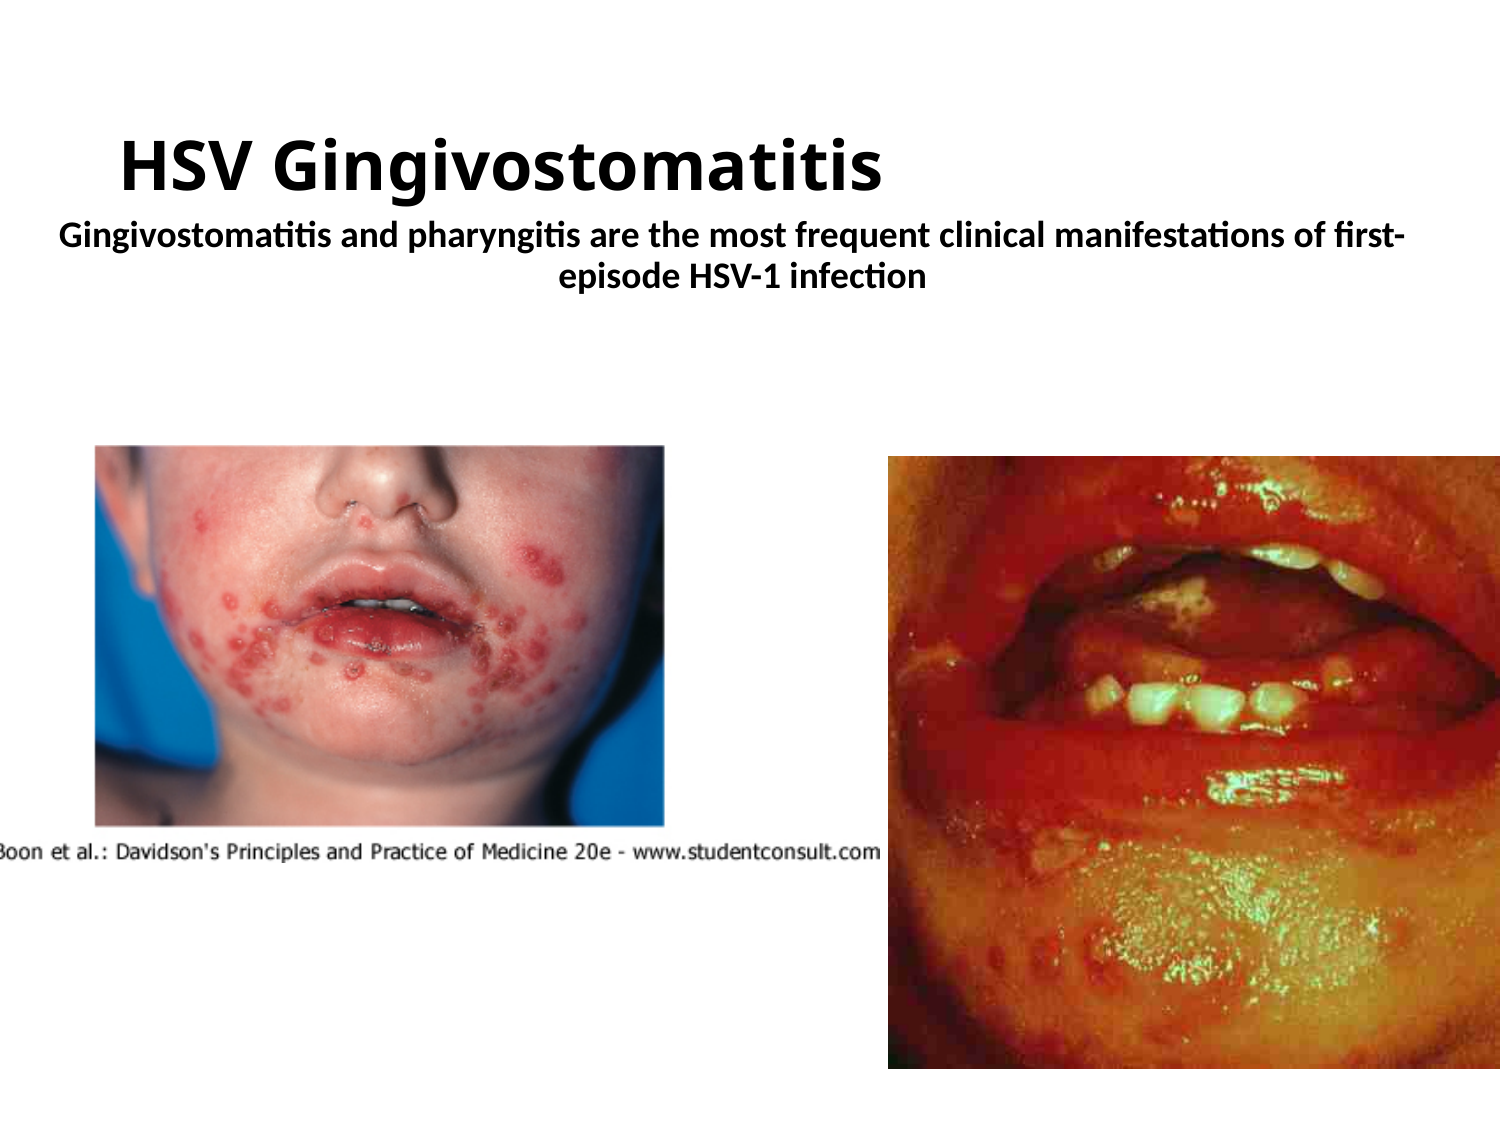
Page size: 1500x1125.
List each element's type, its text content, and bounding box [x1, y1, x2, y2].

title HSV Gingivostomatitis [103, 59, 1397, 208]
picture [0, 445, 880, 863]
picture [888, 456, 1500, 1069]
list Gingivostomatitis and pharyngitis are the most frequent clinical manifestations of first-episode HSV-1 infection [41, 208, 1425, 1000]
